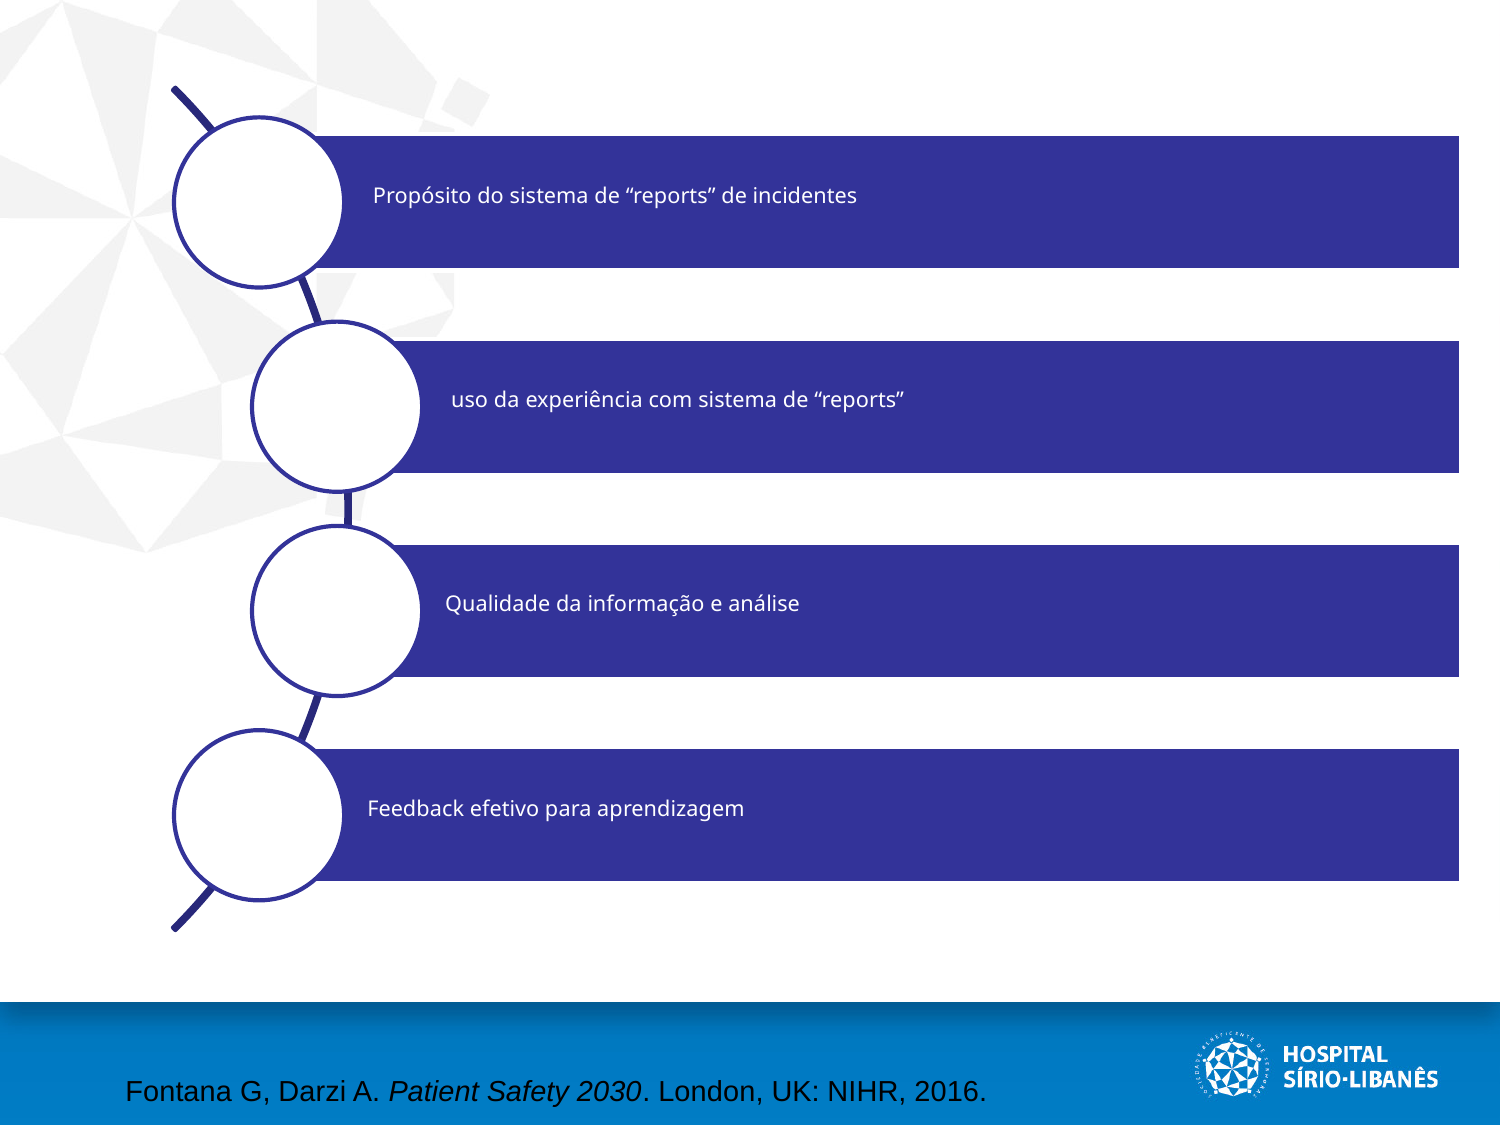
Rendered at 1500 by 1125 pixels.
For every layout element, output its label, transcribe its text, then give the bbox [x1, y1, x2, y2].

text_box Fontana G, Darzi A. Patient Safety 2030. London, UK: NIHR, 2016. [110, 1058, 1012, 1125]
picture [0, 0, 1500, 1125]
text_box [159, 66, 1475, 952]
